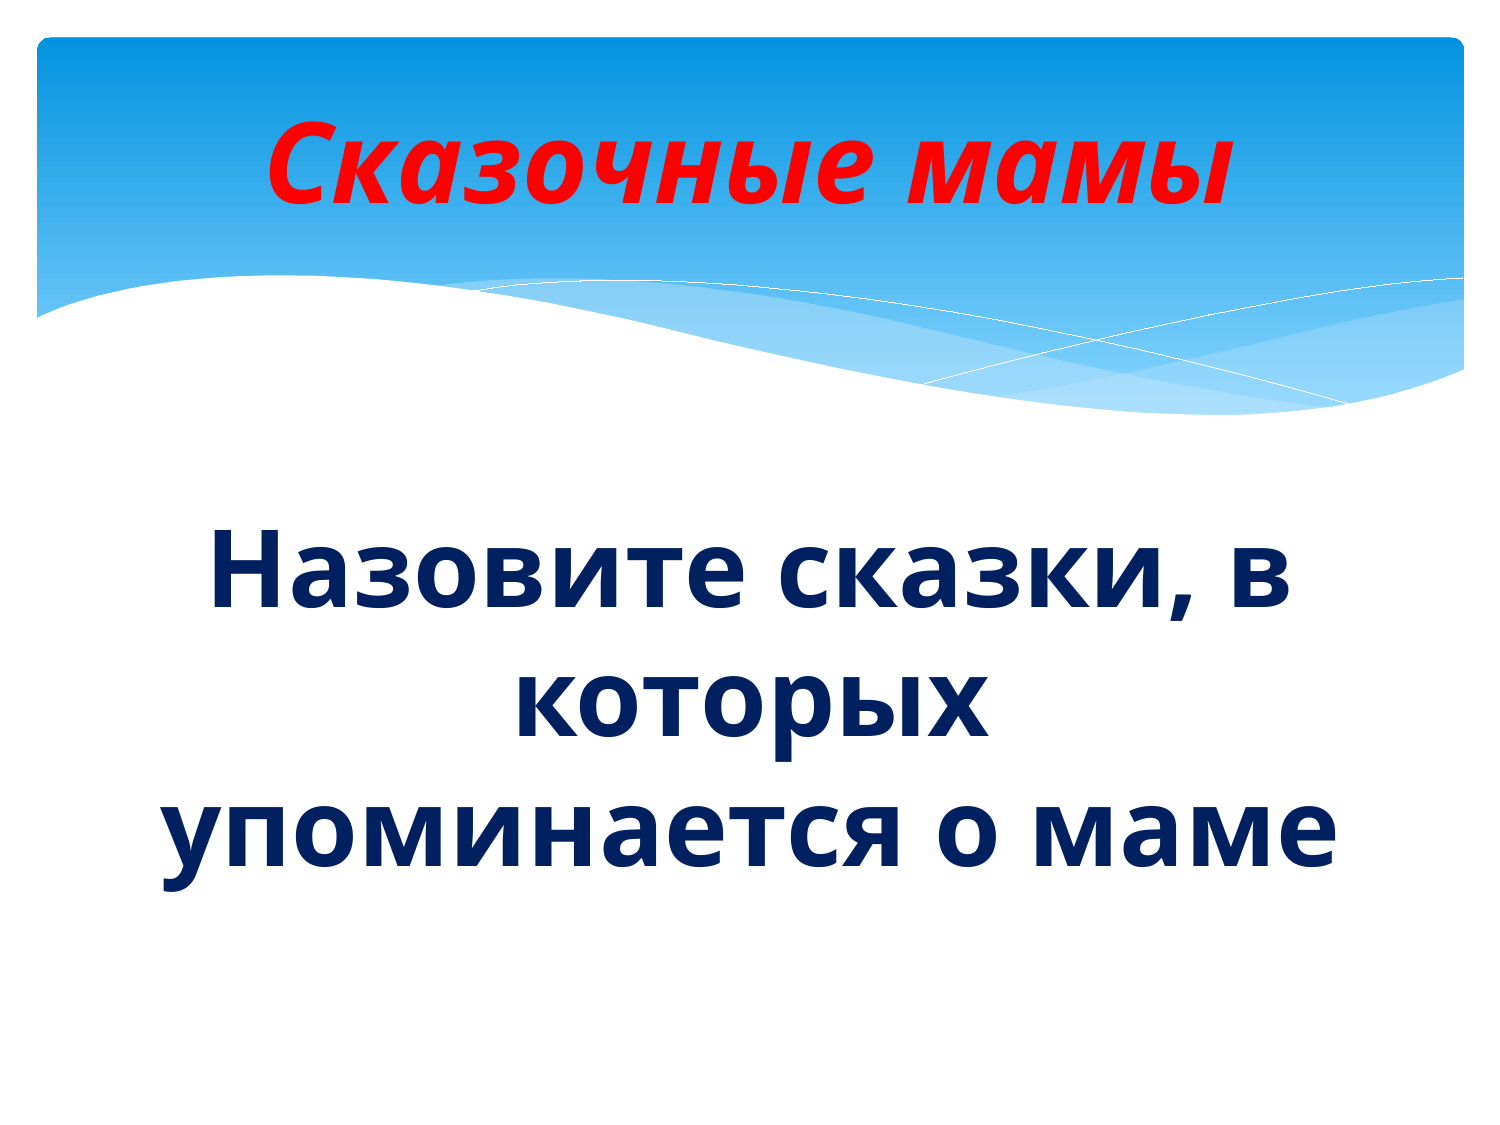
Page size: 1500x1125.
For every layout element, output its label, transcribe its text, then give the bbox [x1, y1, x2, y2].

title Сказочные мамы [75, 55, 1425, 261]
list Назовите сказки, в которых упоминается о маме [143, 491, 1359, 1005]
